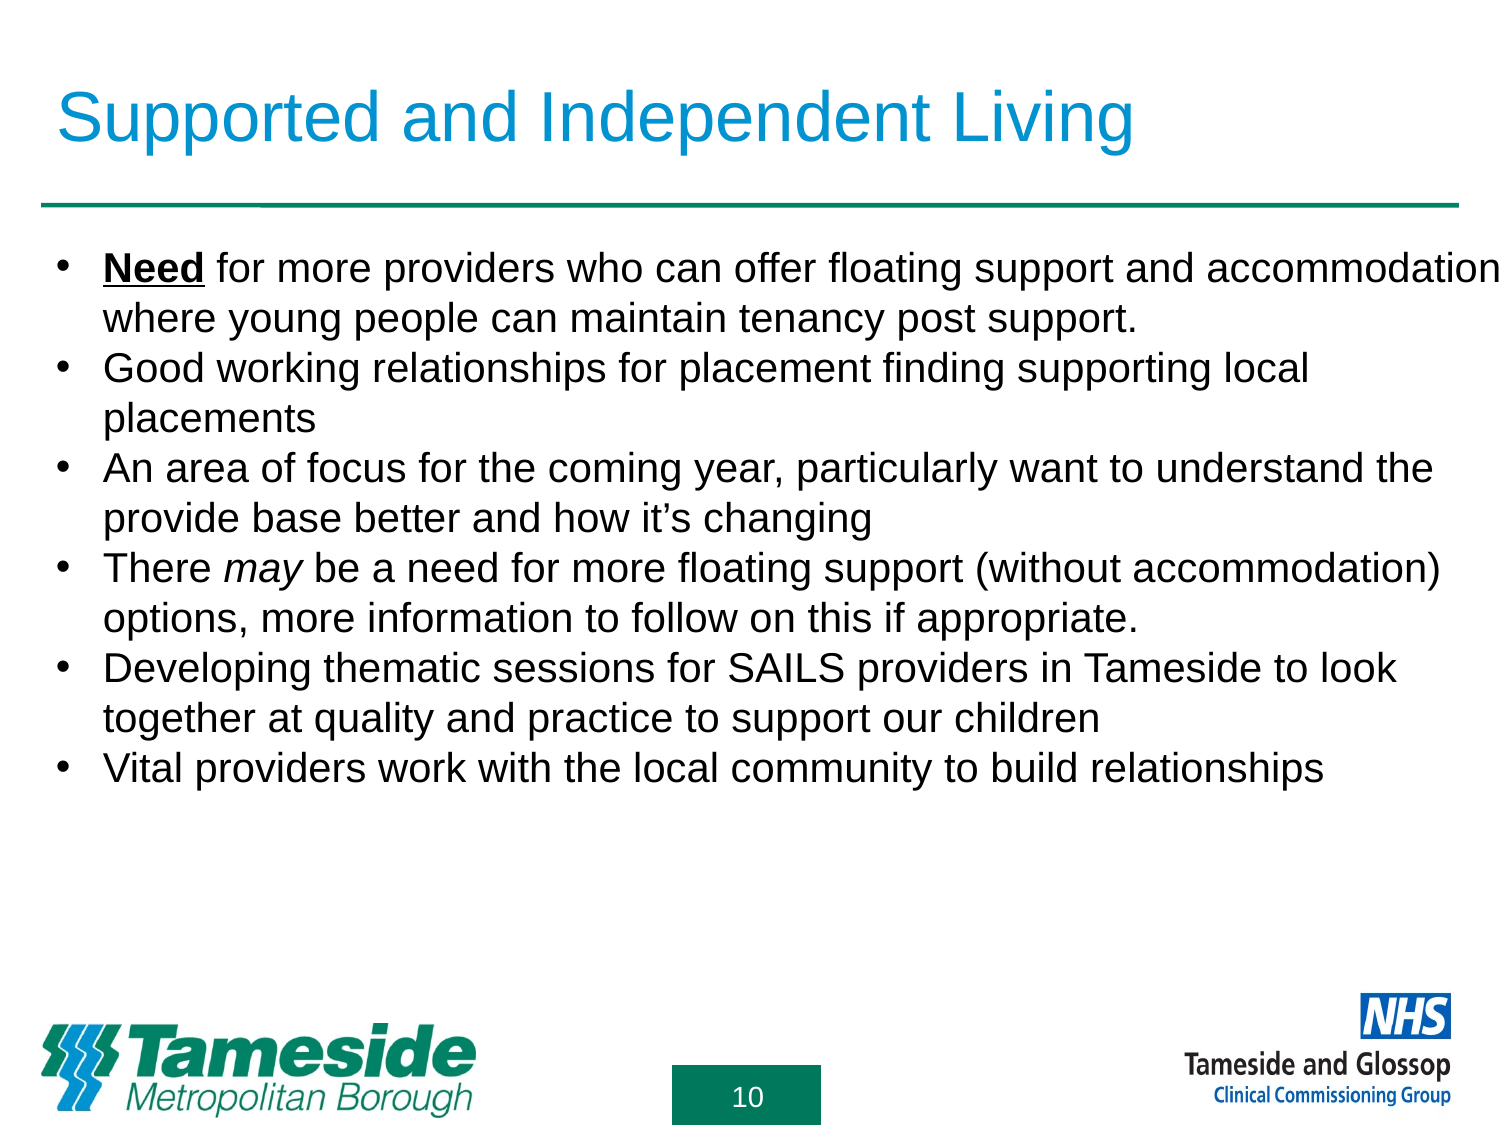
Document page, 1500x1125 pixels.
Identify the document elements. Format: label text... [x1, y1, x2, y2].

title Supported and Independent Living [41, 19, 1459, 207]
picture [41, 1023, 476, 1118]
text_box Need for more providers who can offer floating support and accommodation where young people can maintain tenancy post support. Good working relationships for placement finding supporting local placements An area of focus for the coming year, particularly want to understand the provide base better and how it’s changing There may be a need for more floating support (without accommodation) options, more information to follow on this if appropriate. Developing thematic sessions for SAILS providers in Tameside to look together at quality and practice to support our children Vital providers work with the local community to build relationships [41, 233, 1500, 799]
slide_number 10 [572, 1070, 924, 1125]
picture [1069, 990, 1487, 1125]
